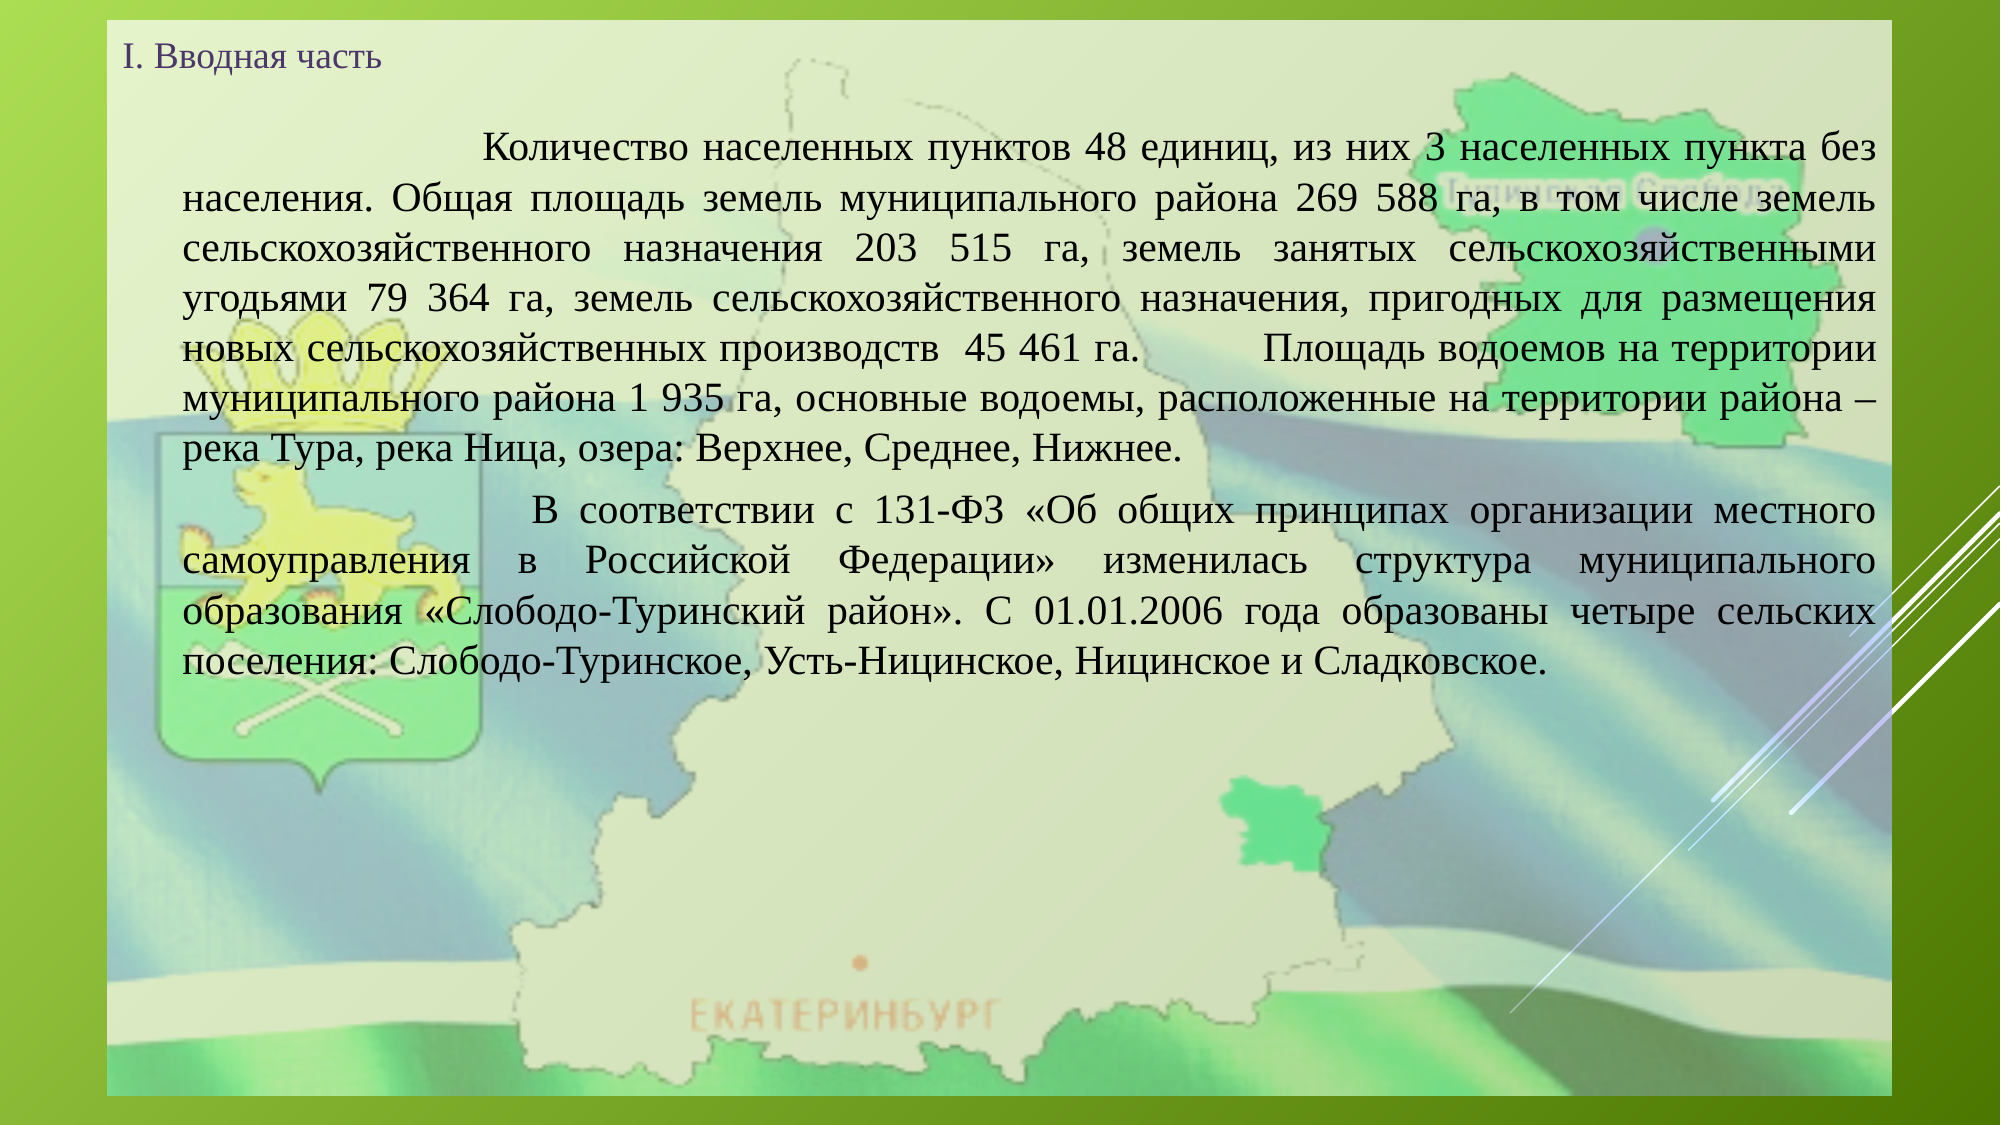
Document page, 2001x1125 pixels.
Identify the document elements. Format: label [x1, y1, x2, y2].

picture [107, 19, 1893, 1097]
